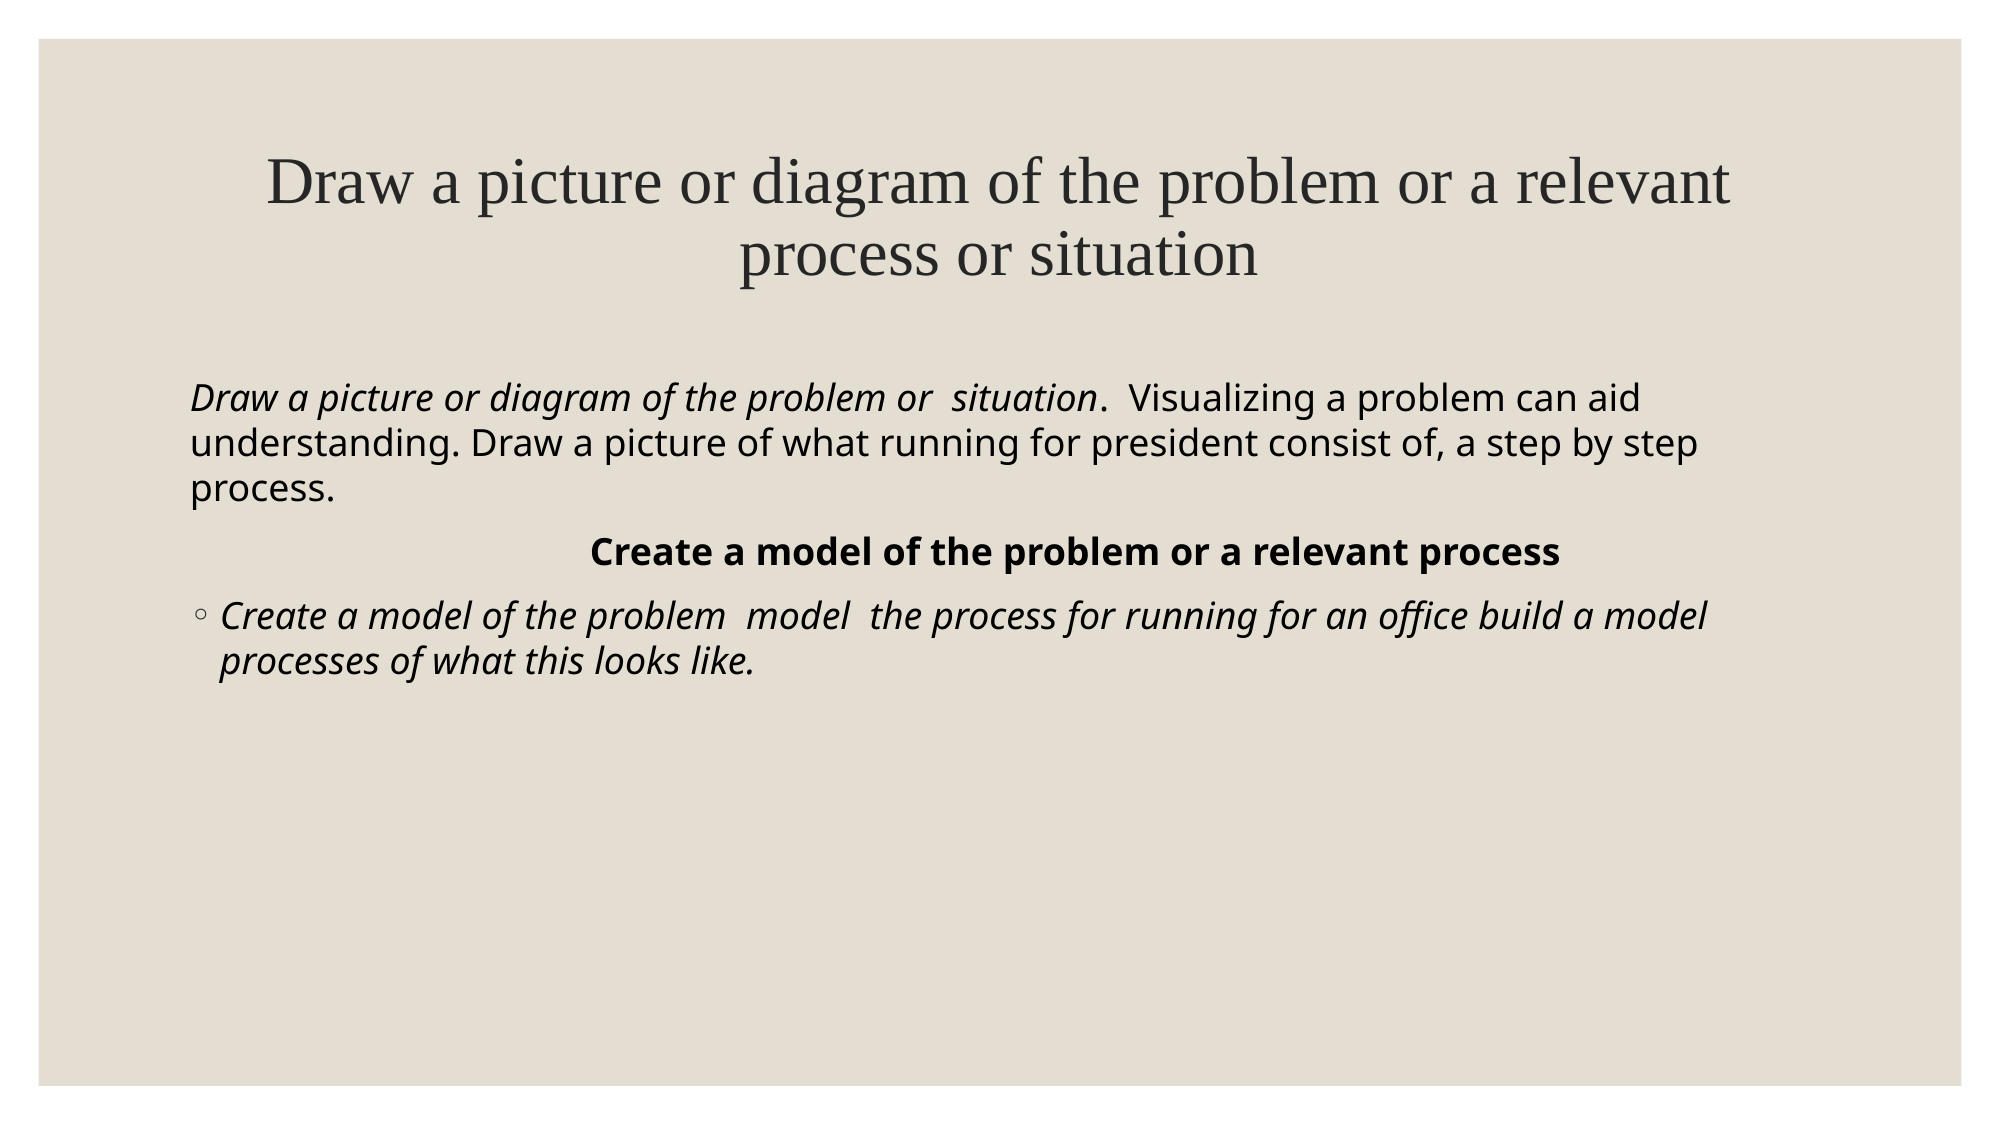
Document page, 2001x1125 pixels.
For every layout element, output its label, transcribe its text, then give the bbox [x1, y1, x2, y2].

title Draw a picture or diagram of the problem or a relevant process or situation [174, 105, 1825, 331]
list Draw a picture or diagram of the problem or situation. Visualizing a problem can aid understanding. Draw a picture of what running for president consist of, a step by step process. Create a model of the problem or a relevant process Create a model of the problem model the process for running for an office build a model processes of what this looks like. [174, 366, 1825, 1012]
